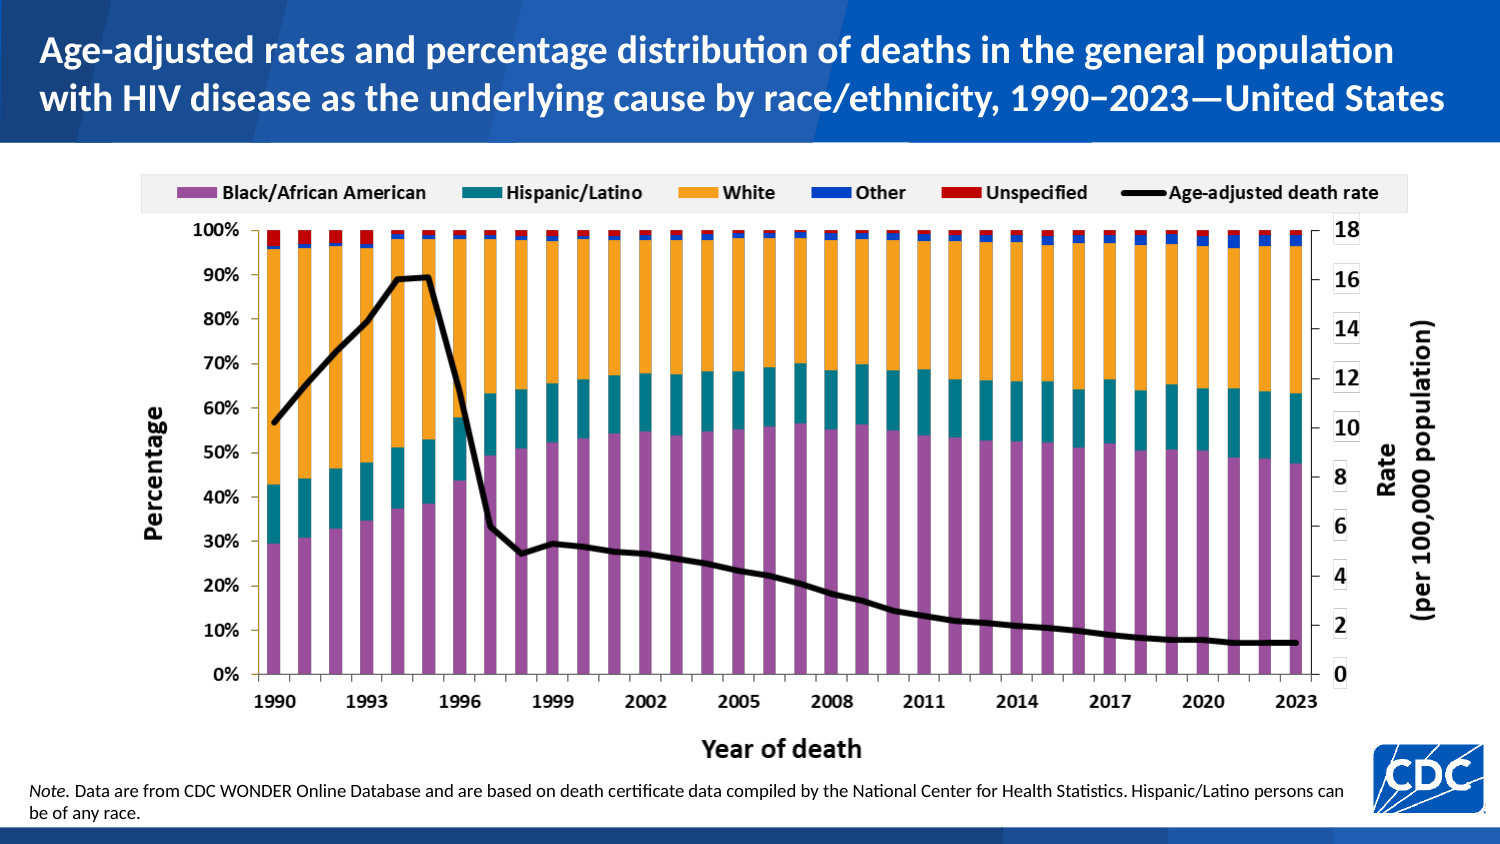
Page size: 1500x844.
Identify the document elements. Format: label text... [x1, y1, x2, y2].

text_box Age-adjusted rates and percentage distribution of deaths in the general population with HIV disease as the underlying cause by race/ethnicity, 1990−2023—United States [24, 33, 1493, 111]
picture [62, 161, 1486, 816]
text_box Note. Data are from CDC WONDER Online Database and are based on death certificate data compiled by the National Center for Health Statistics. Hispanic/Latino persons can be of any race. [14, 743, 1372, 844]
